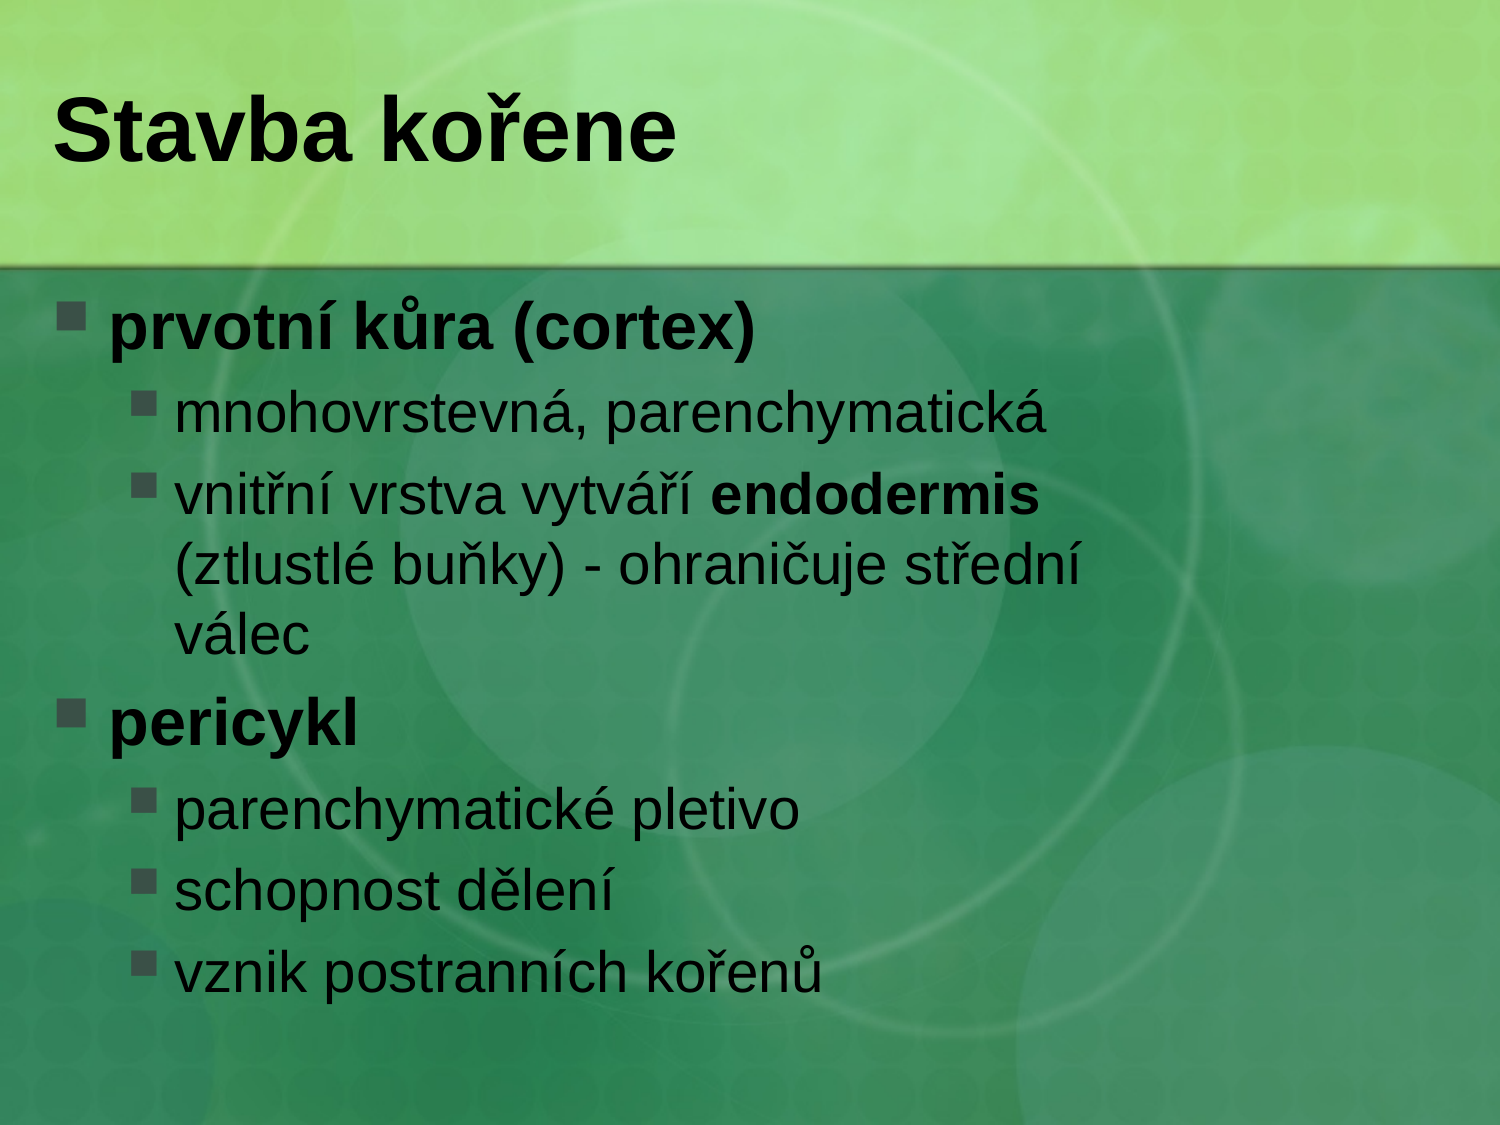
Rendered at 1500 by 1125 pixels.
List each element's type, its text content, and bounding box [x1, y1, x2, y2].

title Stavba kořene [37, 24, 1463, 226]
picture [0, 0, 1500, 1125]
list prvotní kůra (cortex) mnohovrstevná, parenchymatická vnitřní vrstva vytváří endodermis (ztlustlé buňky) - ohraničuje střední válec pericykl parenchymatické pletivo schopnost dělení vznik postranních kořenů [37, 274, 1219, 1101]
